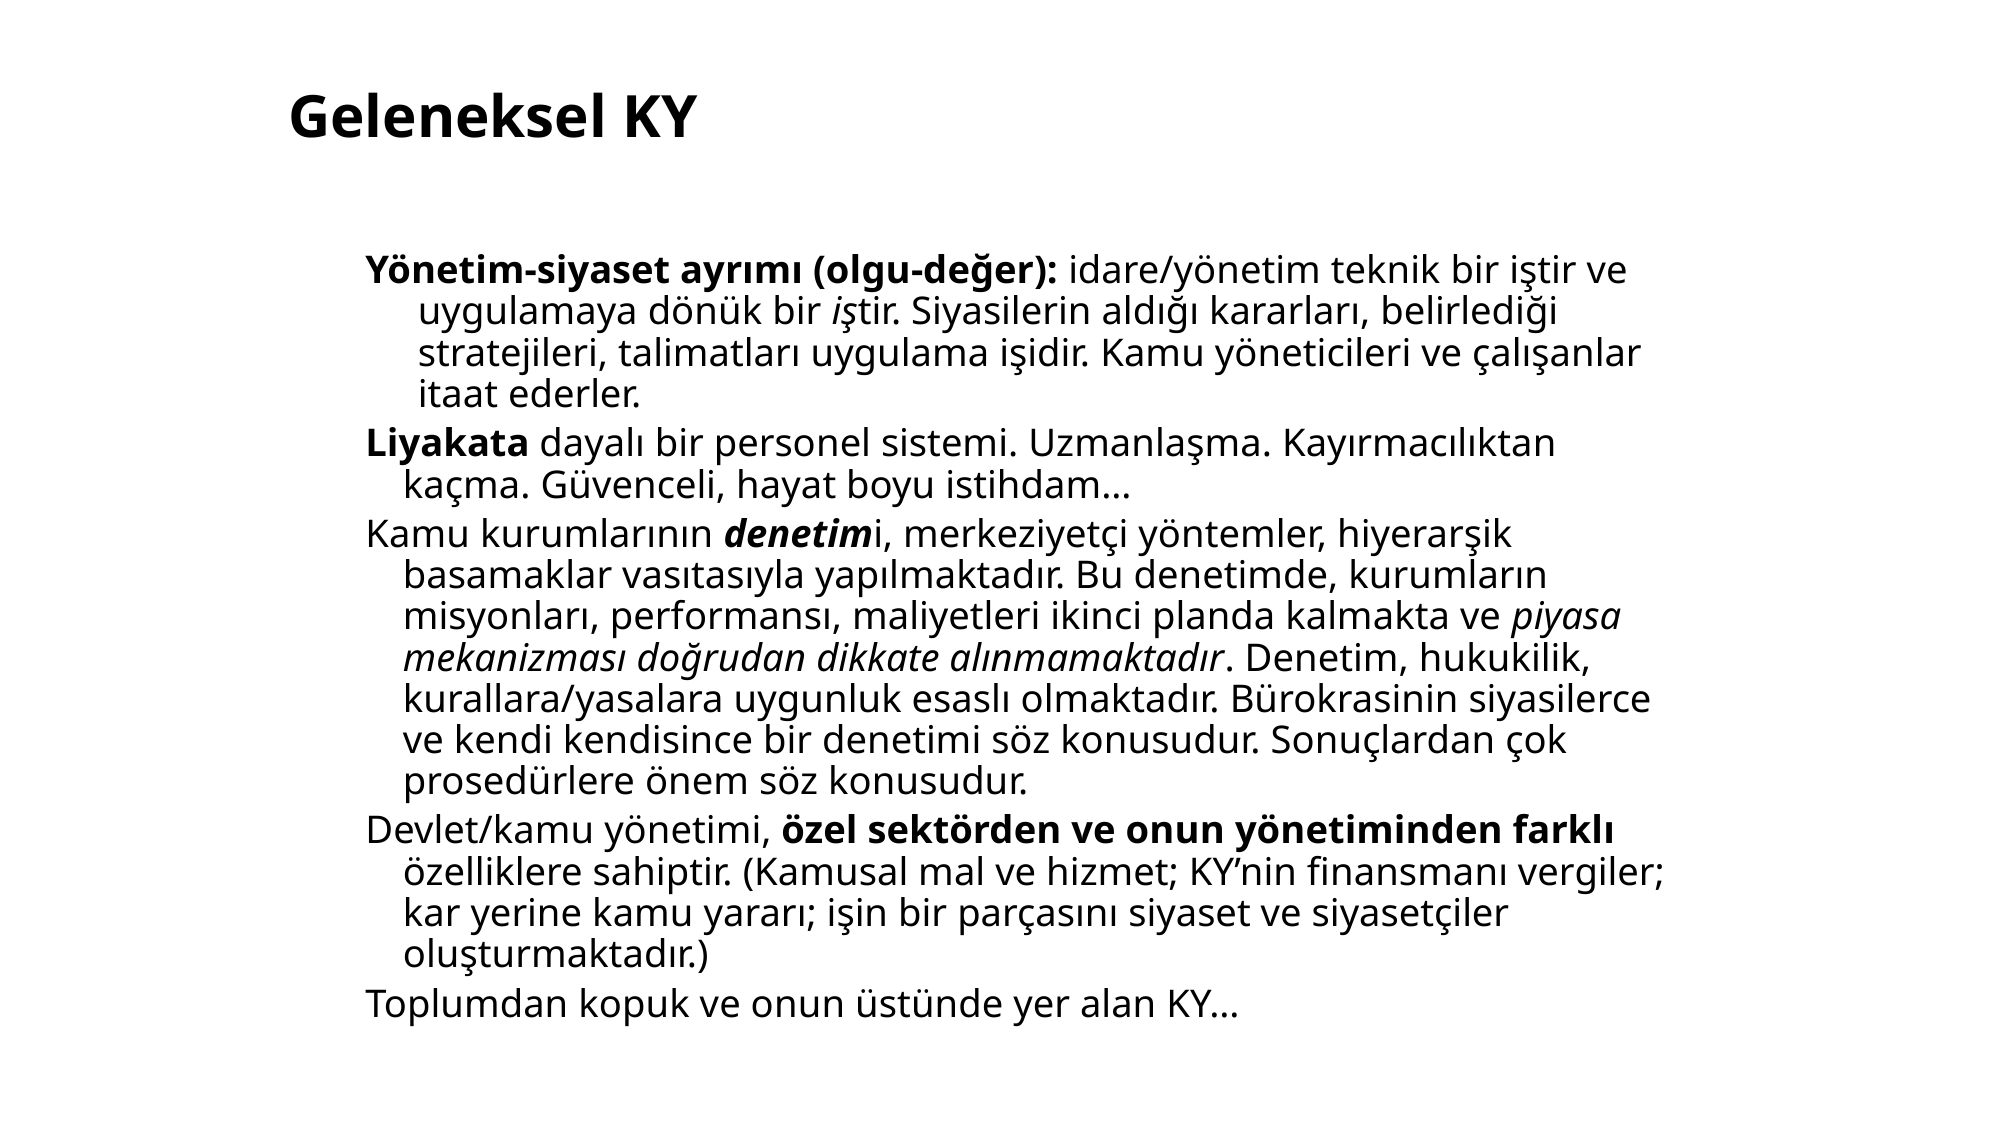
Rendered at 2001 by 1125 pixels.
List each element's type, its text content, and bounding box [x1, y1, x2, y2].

list Yönetim-siyaset ayrımı (olgu-değer): idare/yönetim teknik bir iştir ve uygulamaya dönük bir iştir. Siyasilerin aldığı kararları, belirlediği stratejileri, talimatları uygulama işidir. Kamu yöneticileri ve çalışanlar itaat ederler. Liyakata dayalı bir personel sistemi. Uzmanlaşma. Kayırmacılıktan kaçma. Güvenceli, hayat boyu istihdam… Kamu kurumlarının denetimi, merkeziyetçi yöntemler, hiyerarşik basamaklar vasıtasıyla yapılmaktadır. Bu denetimde, kurumların misyonları, performansı, maliyetleri ikinci planda kalmakta ve piyasa mekanizması doğrudan dikkate alınmamaktadır. Denetim, hukukilik, kurallara/yasalara uygunluk esaslı olmaktadır. Bürokrasinin siyasilerce ve kendi kendisince bir denetimi söz konusudur. Sonuçlardan çok prosedürlere önem söz konusudur. Devlet/kamu yönetimi, özel sektörden ve onun yönetiminden farklı özelliklere sahiptir. (Kamusal mal ve hizmet; KY’nin finansmanı vergiler; kar yerine kamu yararı; işin bir parçasını siyaset ve siyasetçiler oluşturmaktadır.) Toplumdan kopuk ve onun üstünde yer alan KY… [350, 243, 1688, 981]
title Geleneksel KY [273, 37, 1715, 200]
